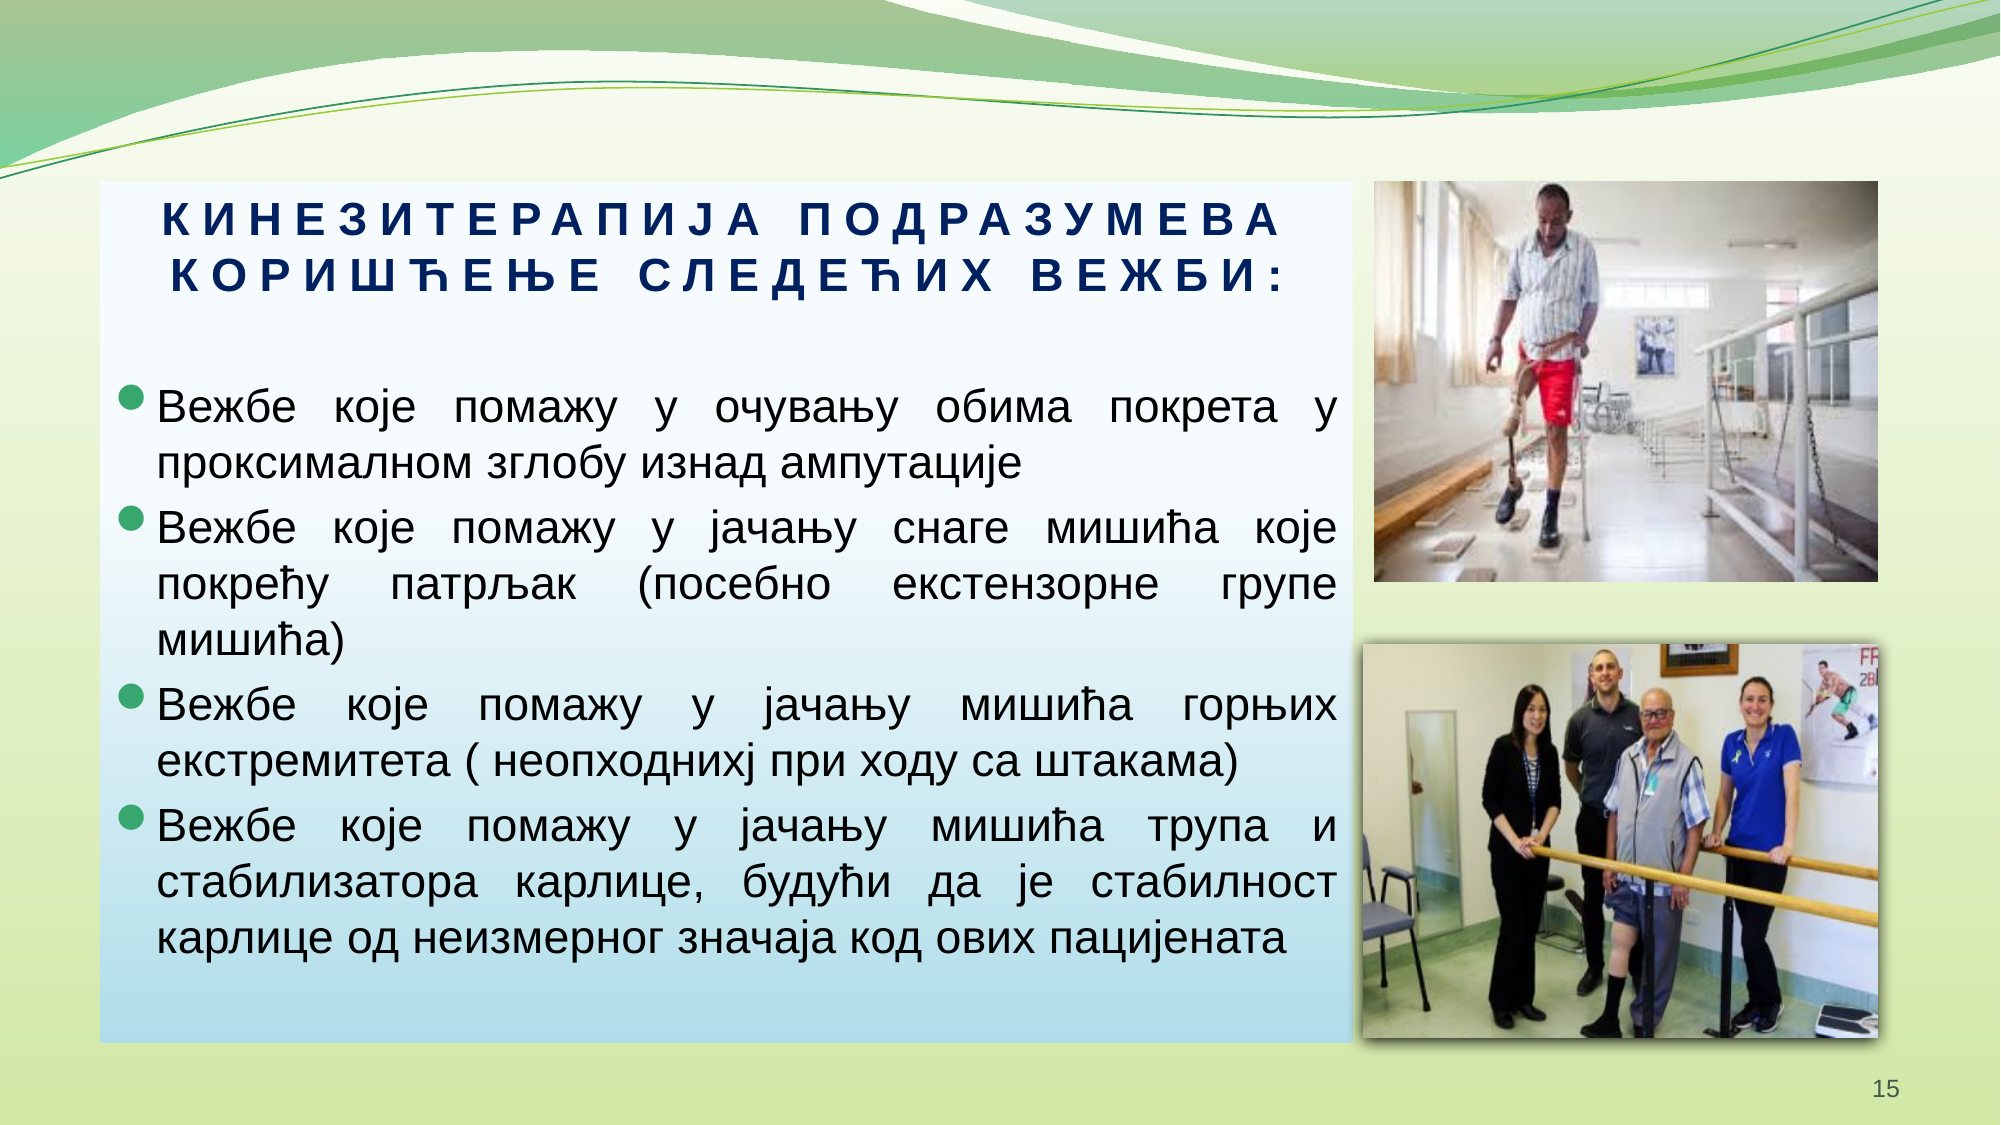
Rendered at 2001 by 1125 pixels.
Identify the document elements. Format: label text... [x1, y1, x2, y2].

list КИНЕЗИТЕРАПИЈА ПОДРАЗУМЕВА КОРИШЋЕЊЕ СЛЕДЕЋИХ ВЕЖБИ: Вежбе које помажу у очувању обима покрета у проксималном зглобу изнад ампутације Вежбе које помажу у јачању снаге мишића које покрећу патрљак (посебно екстензорне групе мишића) Вежбе које помажу у јачању мишића горњих екстремитета ( неопходнихј при ходу са штакама) Вежбе које помажу у јачању мишића трупа и стабилизатора карлице, будући да је стабилност карлице од неизмерног значаја код ових пацијената [99, 181, 1353, 1043]
picture [1374, 181, 1878, 582]
slide_number 15 [1733, 1042, 1900, 1103]
picture [1363, 644, 1878, 1038]
